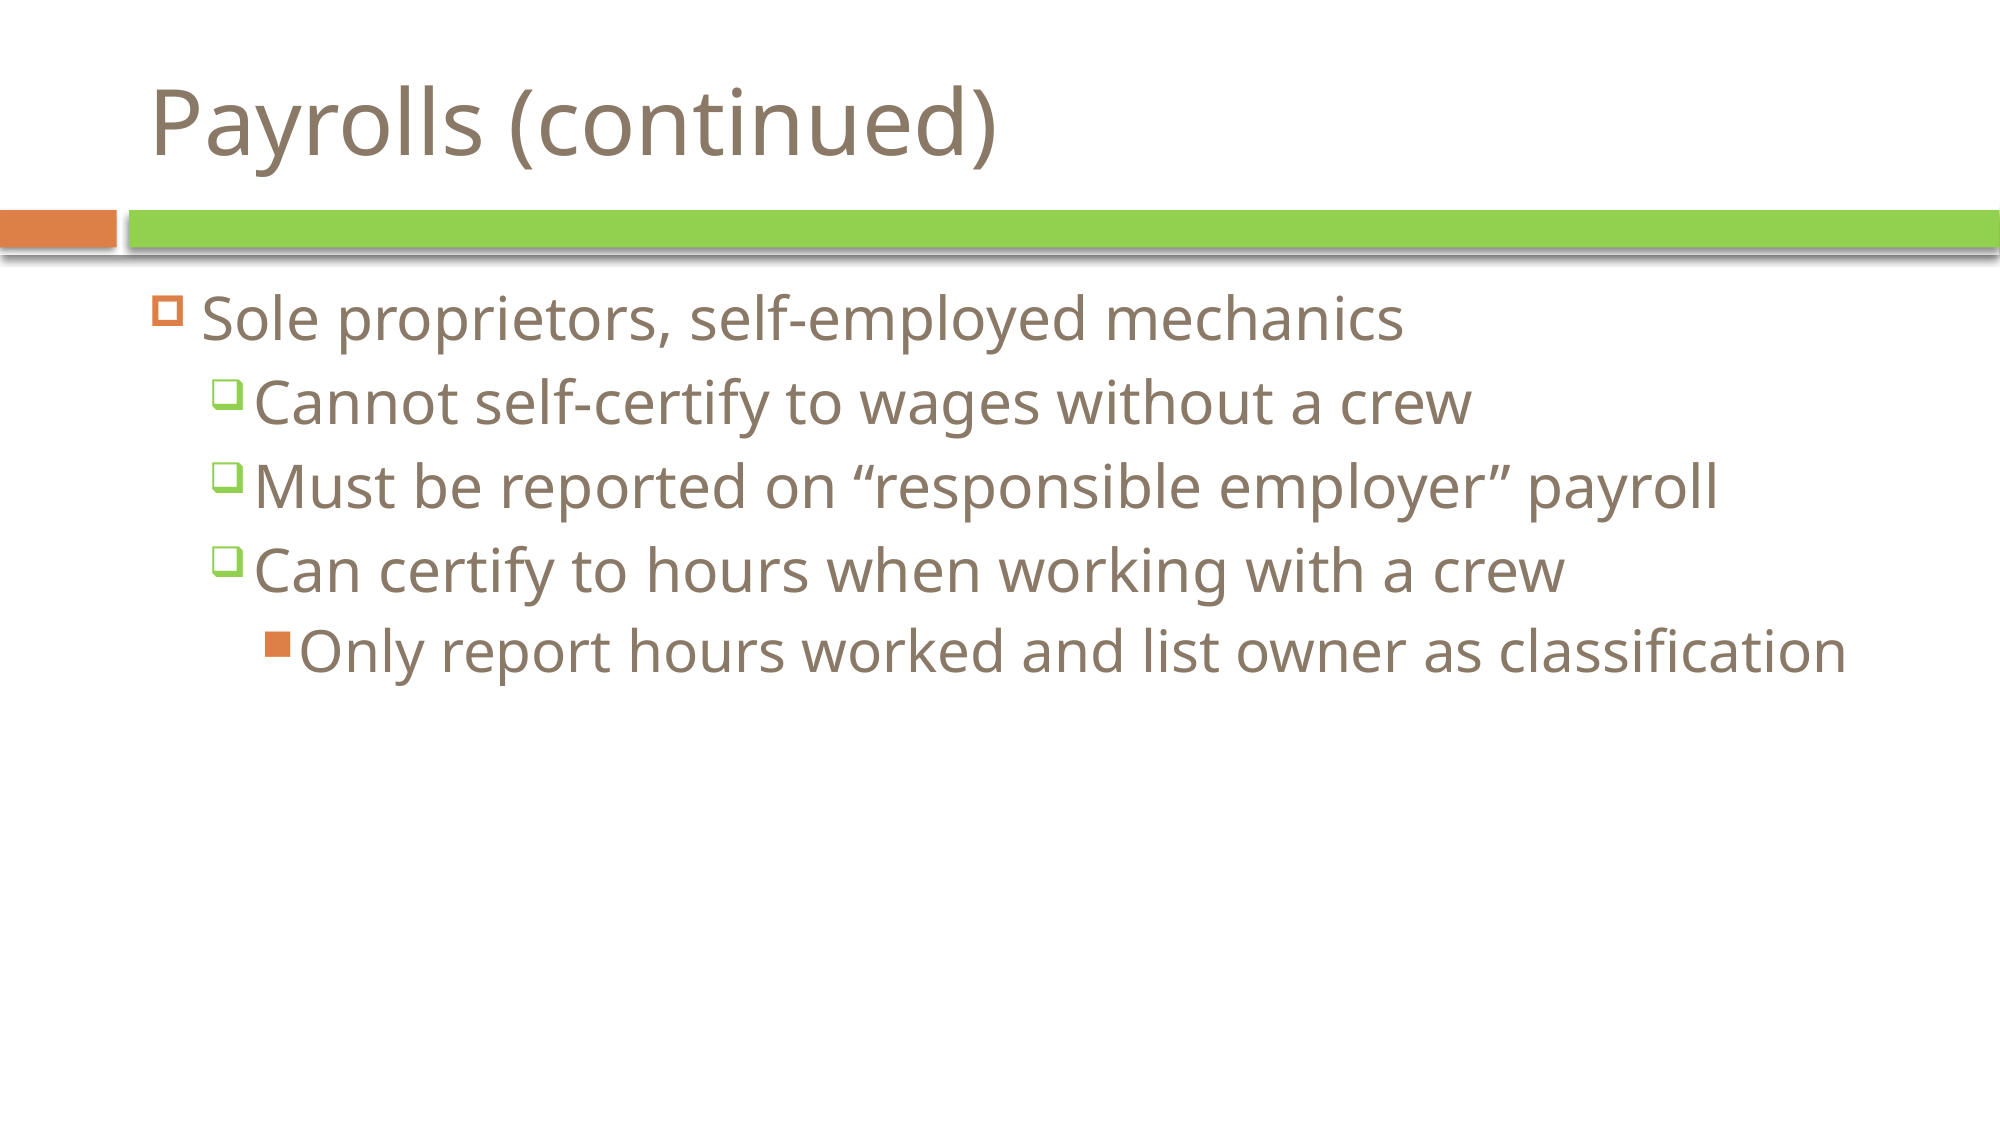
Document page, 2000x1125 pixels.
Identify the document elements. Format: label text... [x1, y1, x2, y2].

list Sole proprietors, self-employed mechanics Cannot self-certify to wages without a crew Must be reported on “responsible employer” payroll Can certify to hours when working with a crew Only report hours worked and list owner as classification [133, 262, 1917, 1000]
title Payrolls (continued) [133, 37, 1917, 200]
